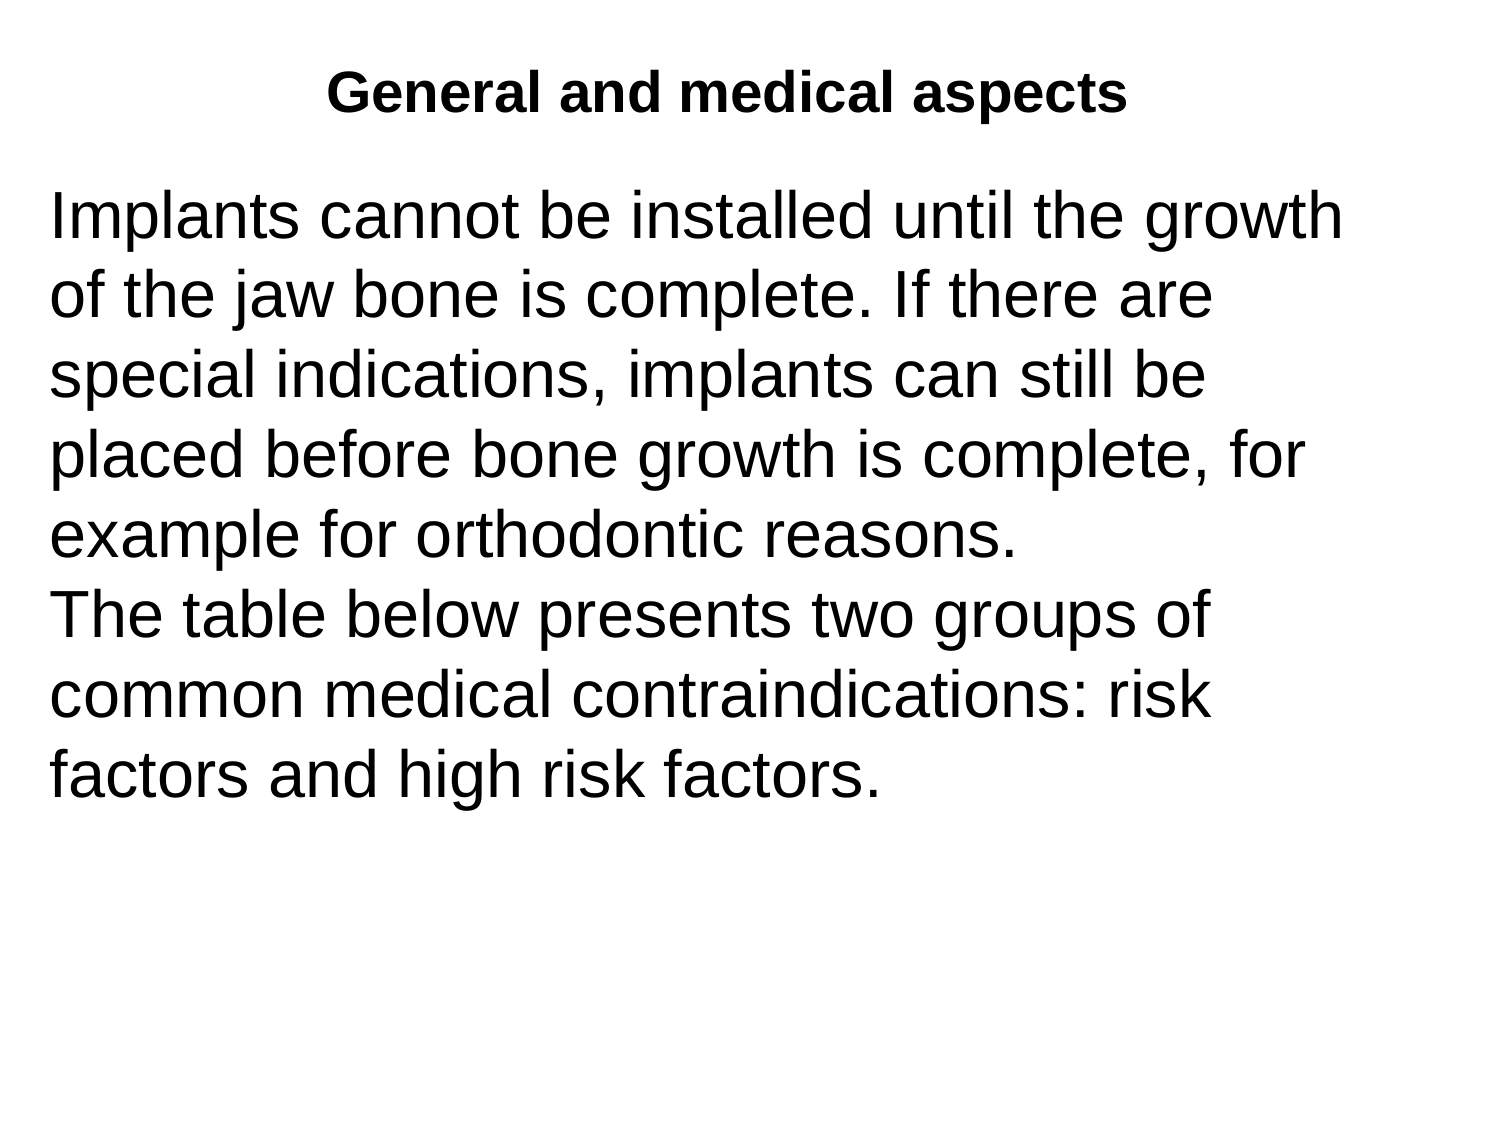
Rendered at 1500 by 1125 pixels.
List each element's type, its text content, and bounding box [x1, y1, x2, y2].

text_box General and medical aspects [35, 46, 1325, 132]
text_box Implants cannot be installed until the growth of the jaw bone is complete. If there are special indications, implants can still be placed before bone growth is complete, for example for orthodontic reasons. The table below presents two groups of common medical contraindications: risk factors and high risk factors. [35, 163, 1430, 819]
